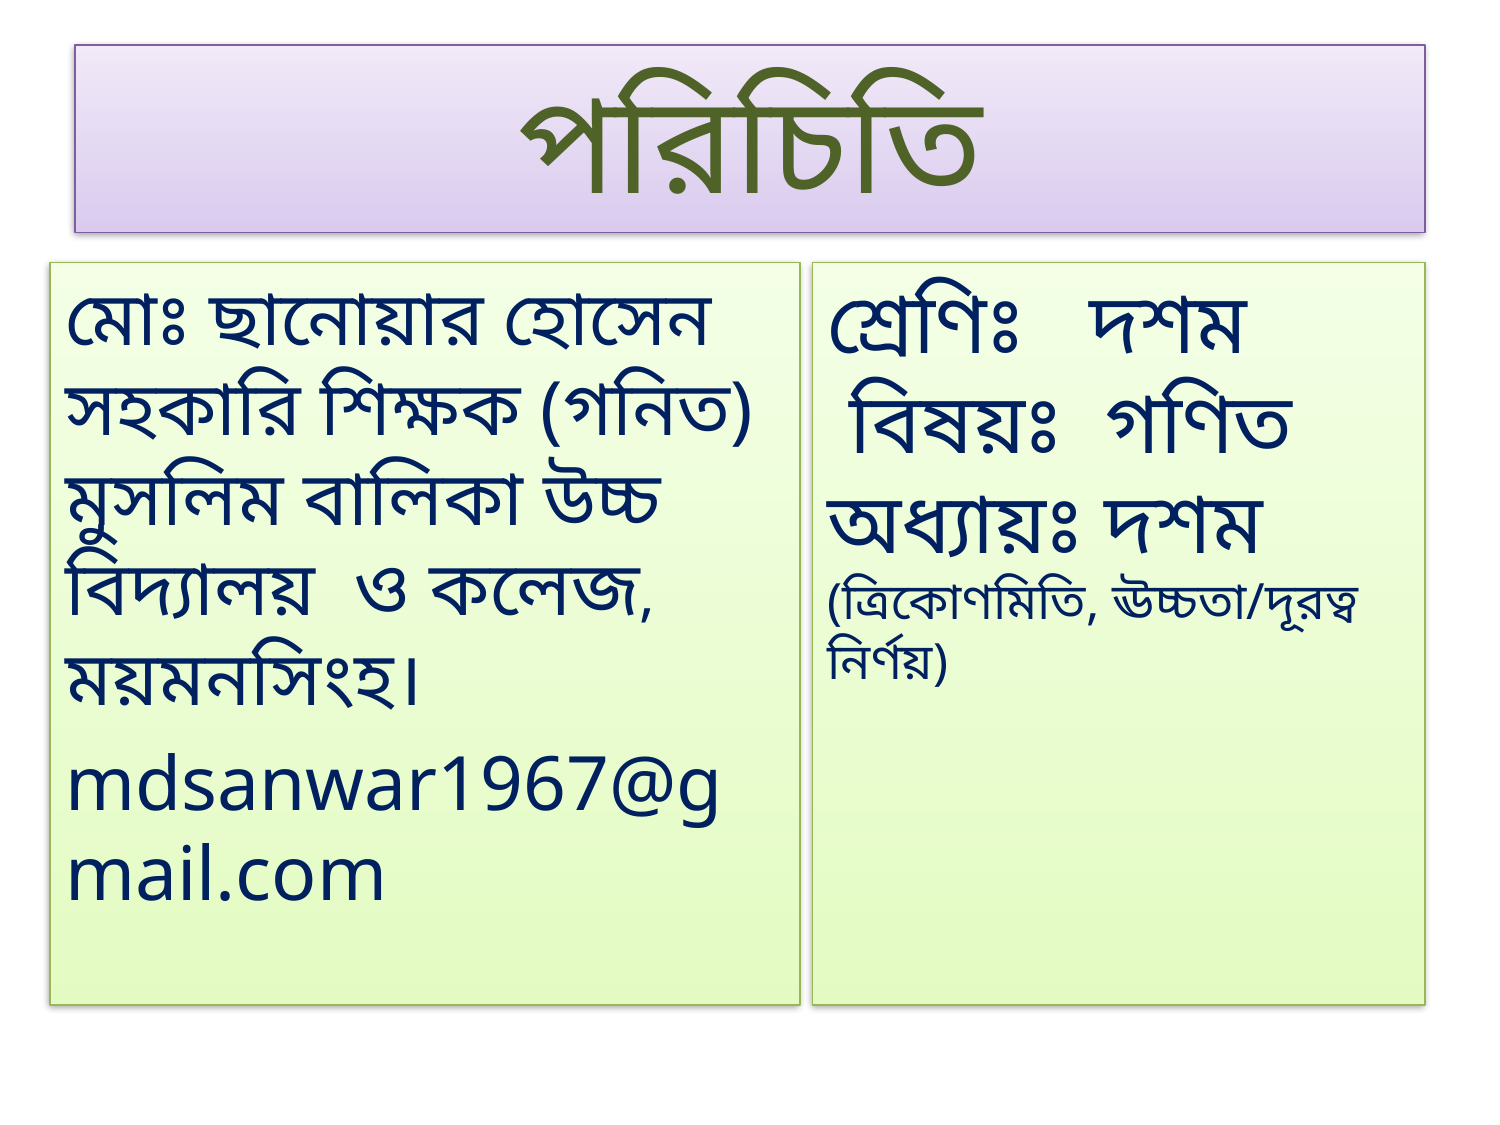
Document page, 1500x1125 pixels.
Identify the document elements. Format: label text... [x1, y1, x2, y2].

title পরিচিতি [74, 44, 1426, 233]
list শ্রেণিঃ দশম বিষয়ঃ গণিত অধ্যায়ঃ দশম (ত্রিকোণমিতি, ঊচ্চতা/দূরত্ব নির্ণয়) [812, 262, 1426, 1006]
list মোঃ ছানোয়ার হোসেন সহকারি শিক্ষক (গনিত) মুসলিম বালিকা উচ্চ বিদ্যালয় ও কলেজ, ময়মনসিংহ। mdsanwar1967@gmail.com [49, 262, 801, 1006]
